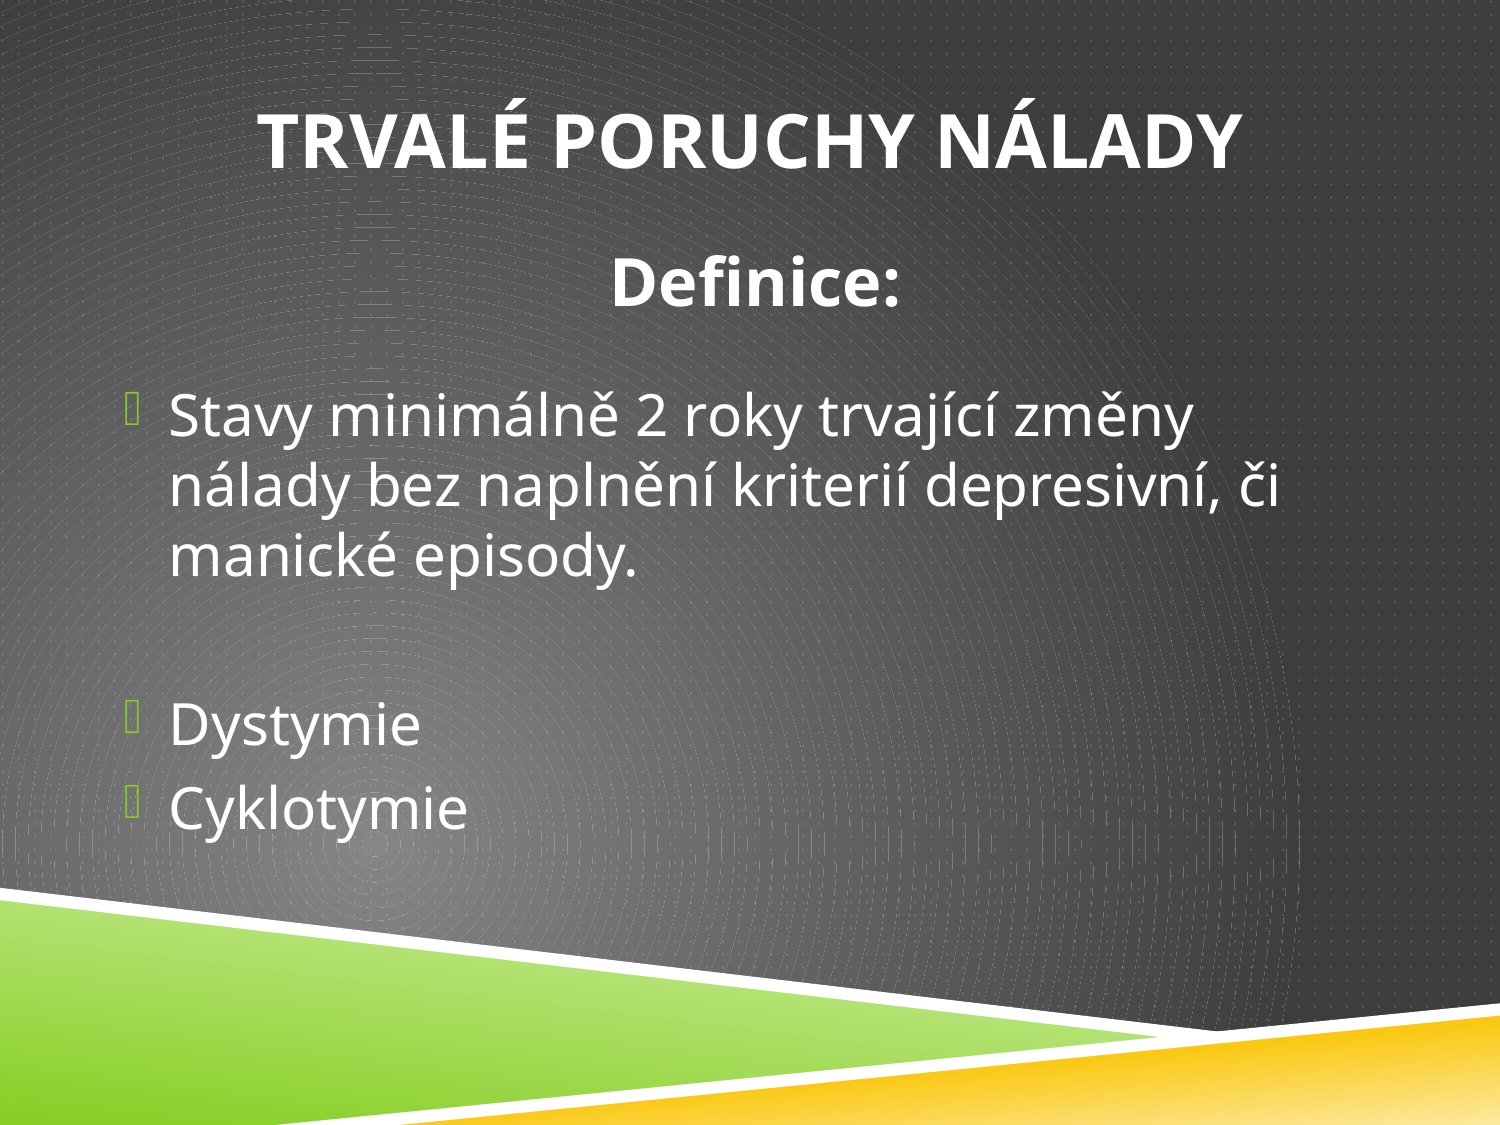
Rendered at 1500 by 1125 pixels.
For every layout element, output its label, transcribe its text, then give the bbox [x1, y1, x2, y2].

title Trvalé poruchy nálady [112, 45, 1388, 231]
list Definice: Stavy minimálně 2 roky trvající změny nálady bez naplnění kriterií depresivní, či manické episody. Dystymie Cyklotymie [112, 231, 1388, 875]
